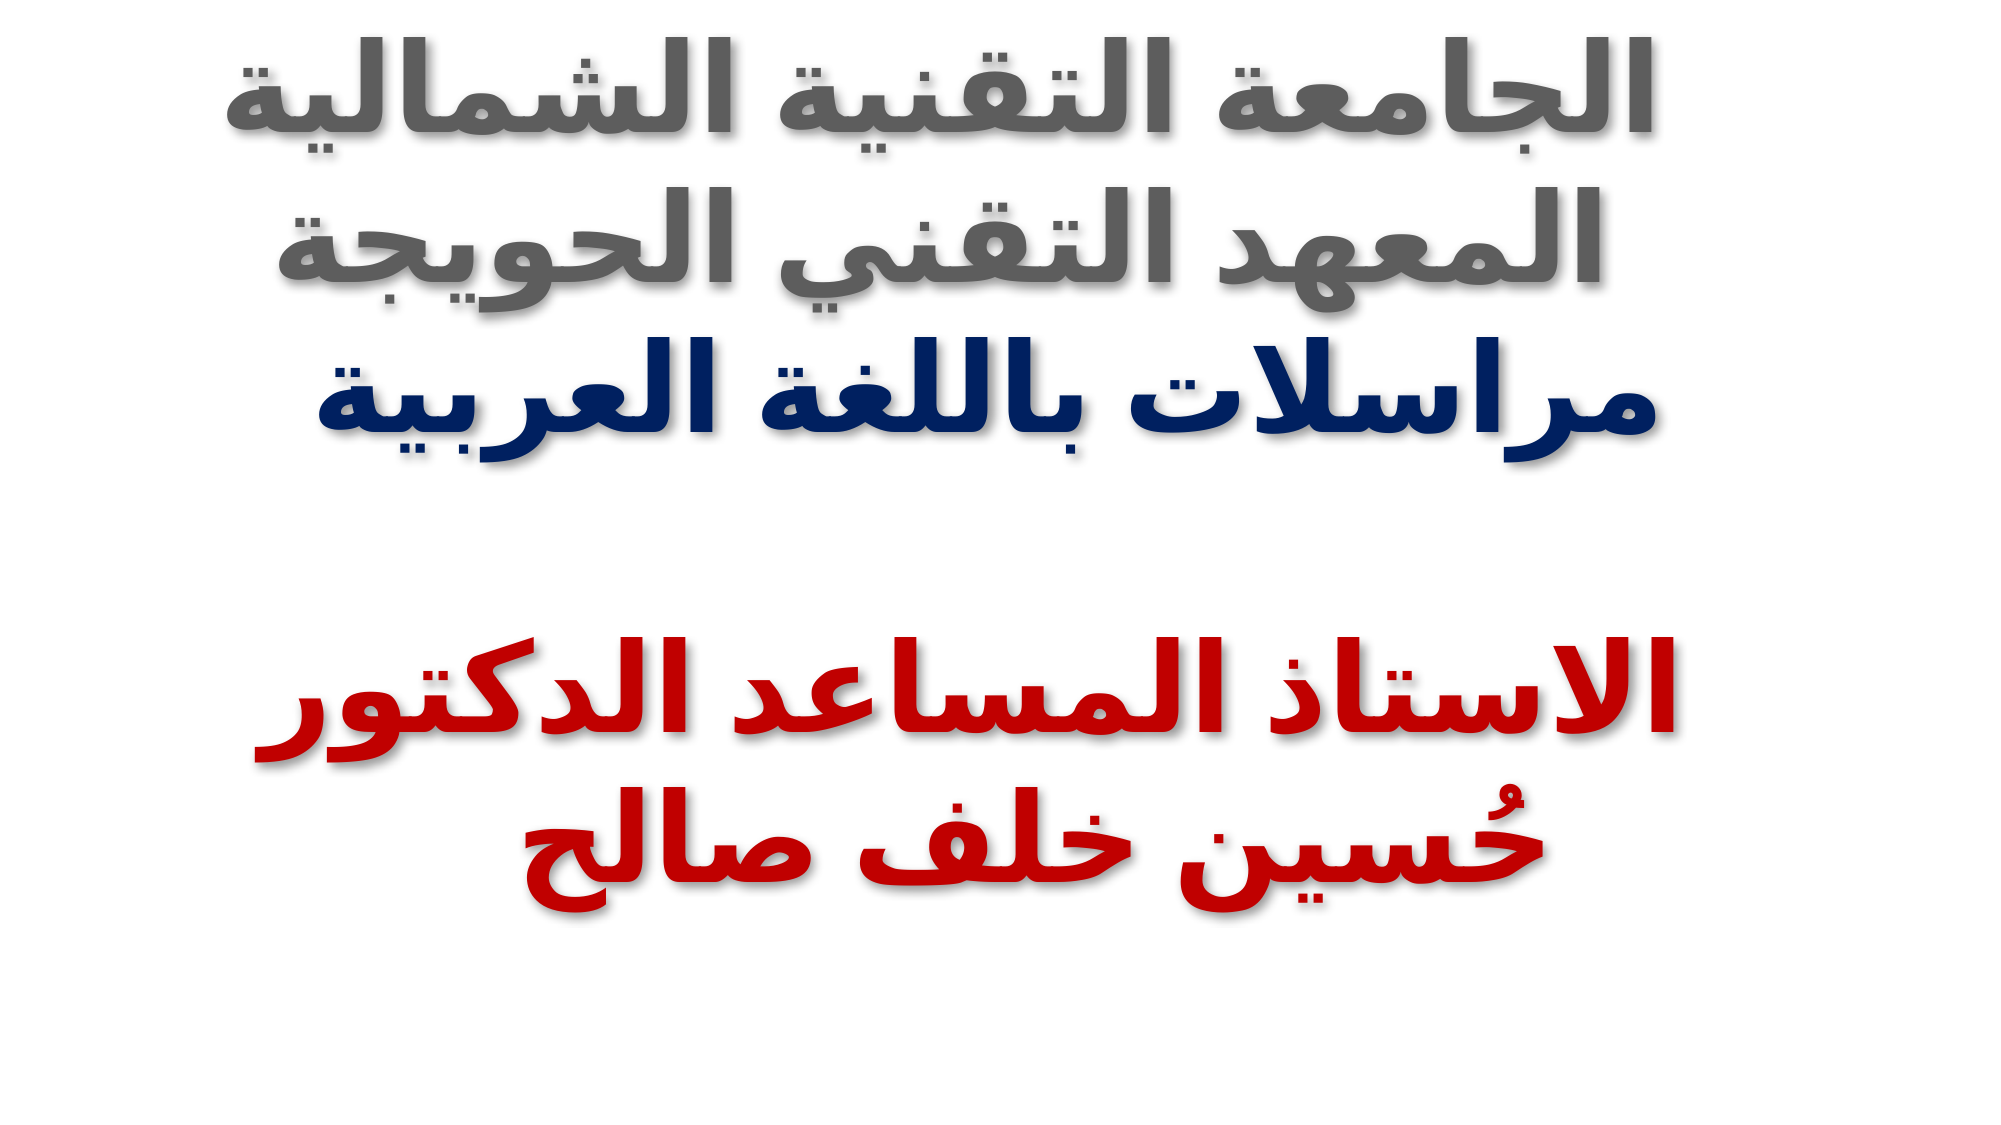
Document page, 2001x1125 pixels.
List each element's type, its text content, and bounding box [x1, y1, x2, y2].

text_box الجامعة التقنية الشمالية المعهد التقني الحويجة مراسلات باللغة العربية الاستاذ المساعد الدكتور حُسين خلف صالح [0, 0, 1978, 915]
